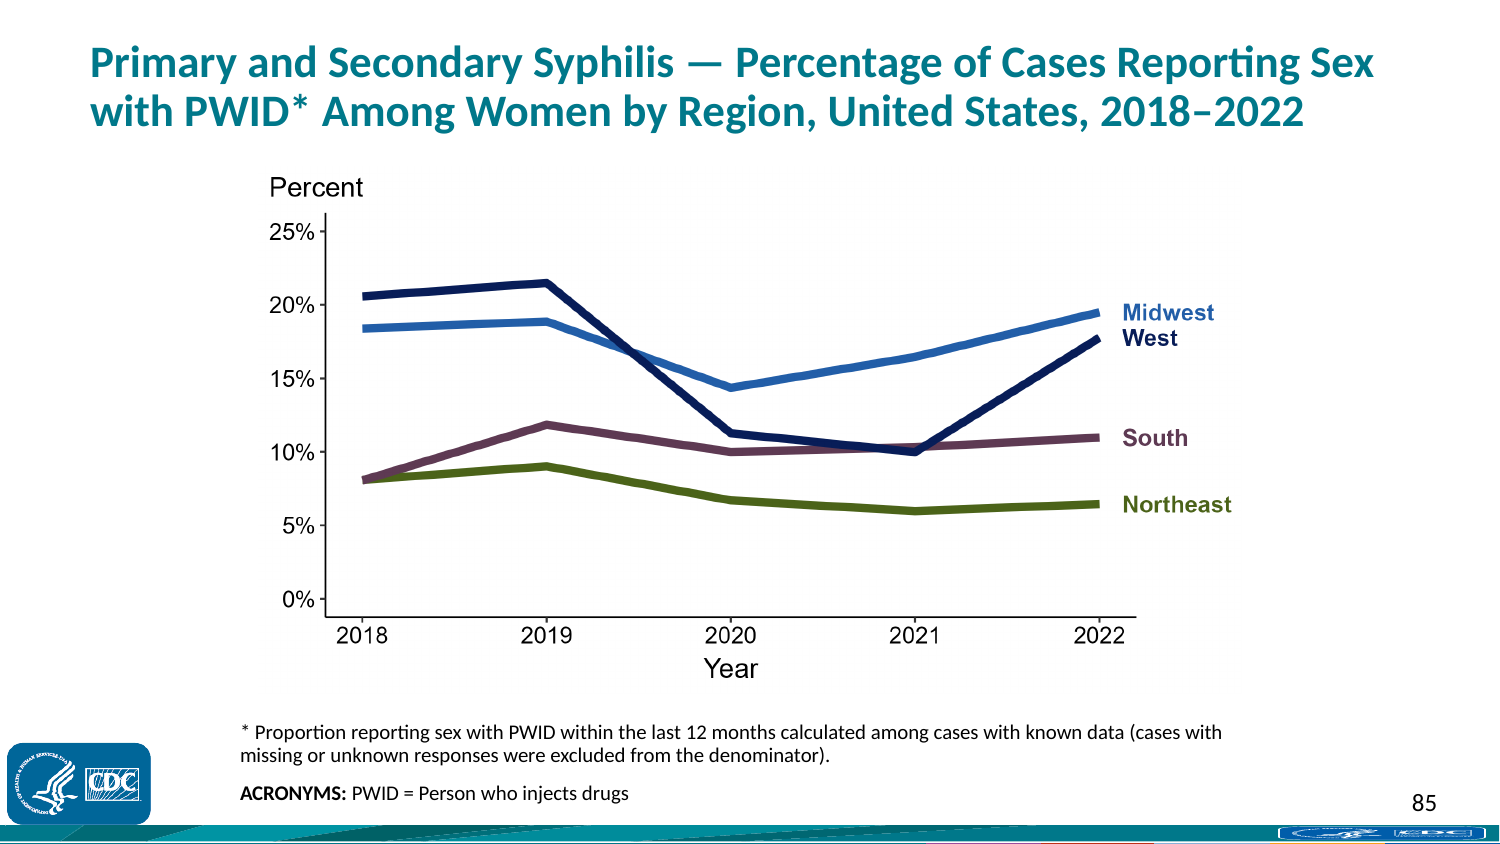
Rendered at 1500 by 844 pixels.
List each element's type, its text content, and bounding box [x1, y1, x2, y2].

title Primary and Secondary Syphilis — Percentage of Cases Reporting Sex with PWID* Among Women by Region, United States, 2018–2022 [75, 19, 1425, 144]
picture [5, 741, 152, 826]
picture [258, 166, 1242, 694]
list * Proportion reporting sex with PWID within the last 12 months calculated among cases with known data (cases with missing or unknown responses were excluded from the denominator). ACRONYMS: PWID = Person who injects drugs [225, 714, 1275, 820]
